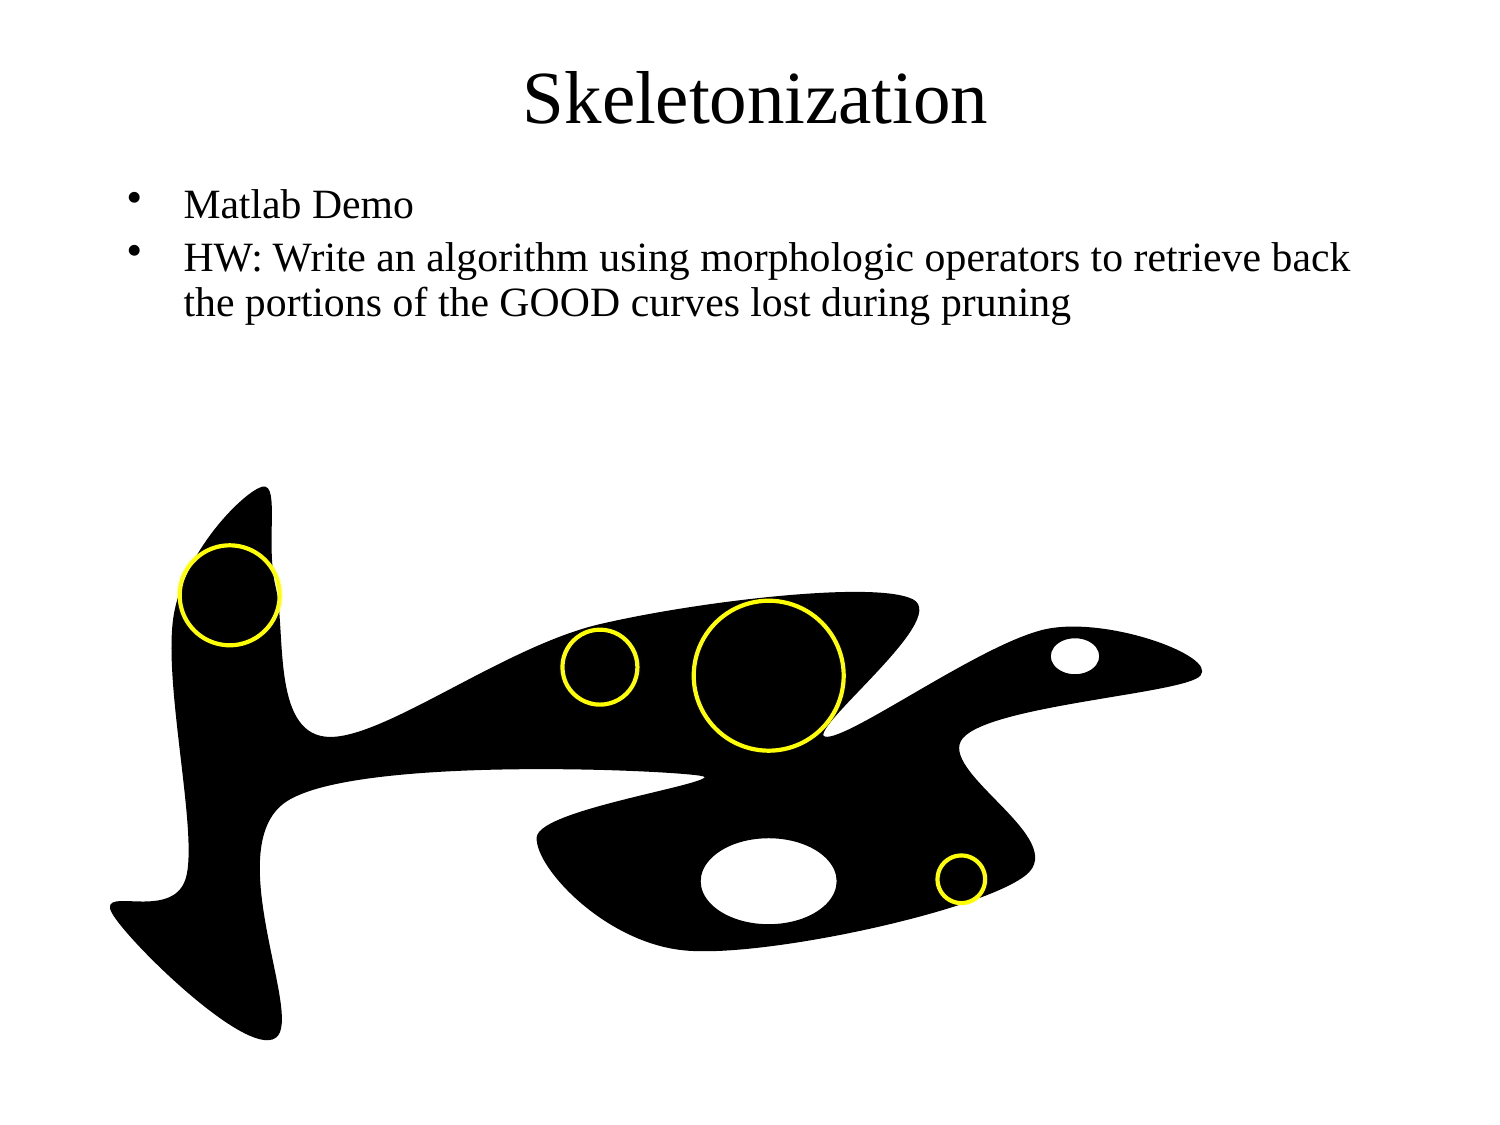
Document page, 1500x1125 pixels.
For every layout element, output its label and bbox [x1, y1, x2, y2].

text_box [110, 174, 1375, 1040]
text_box [95, 29, 1416, 159]
